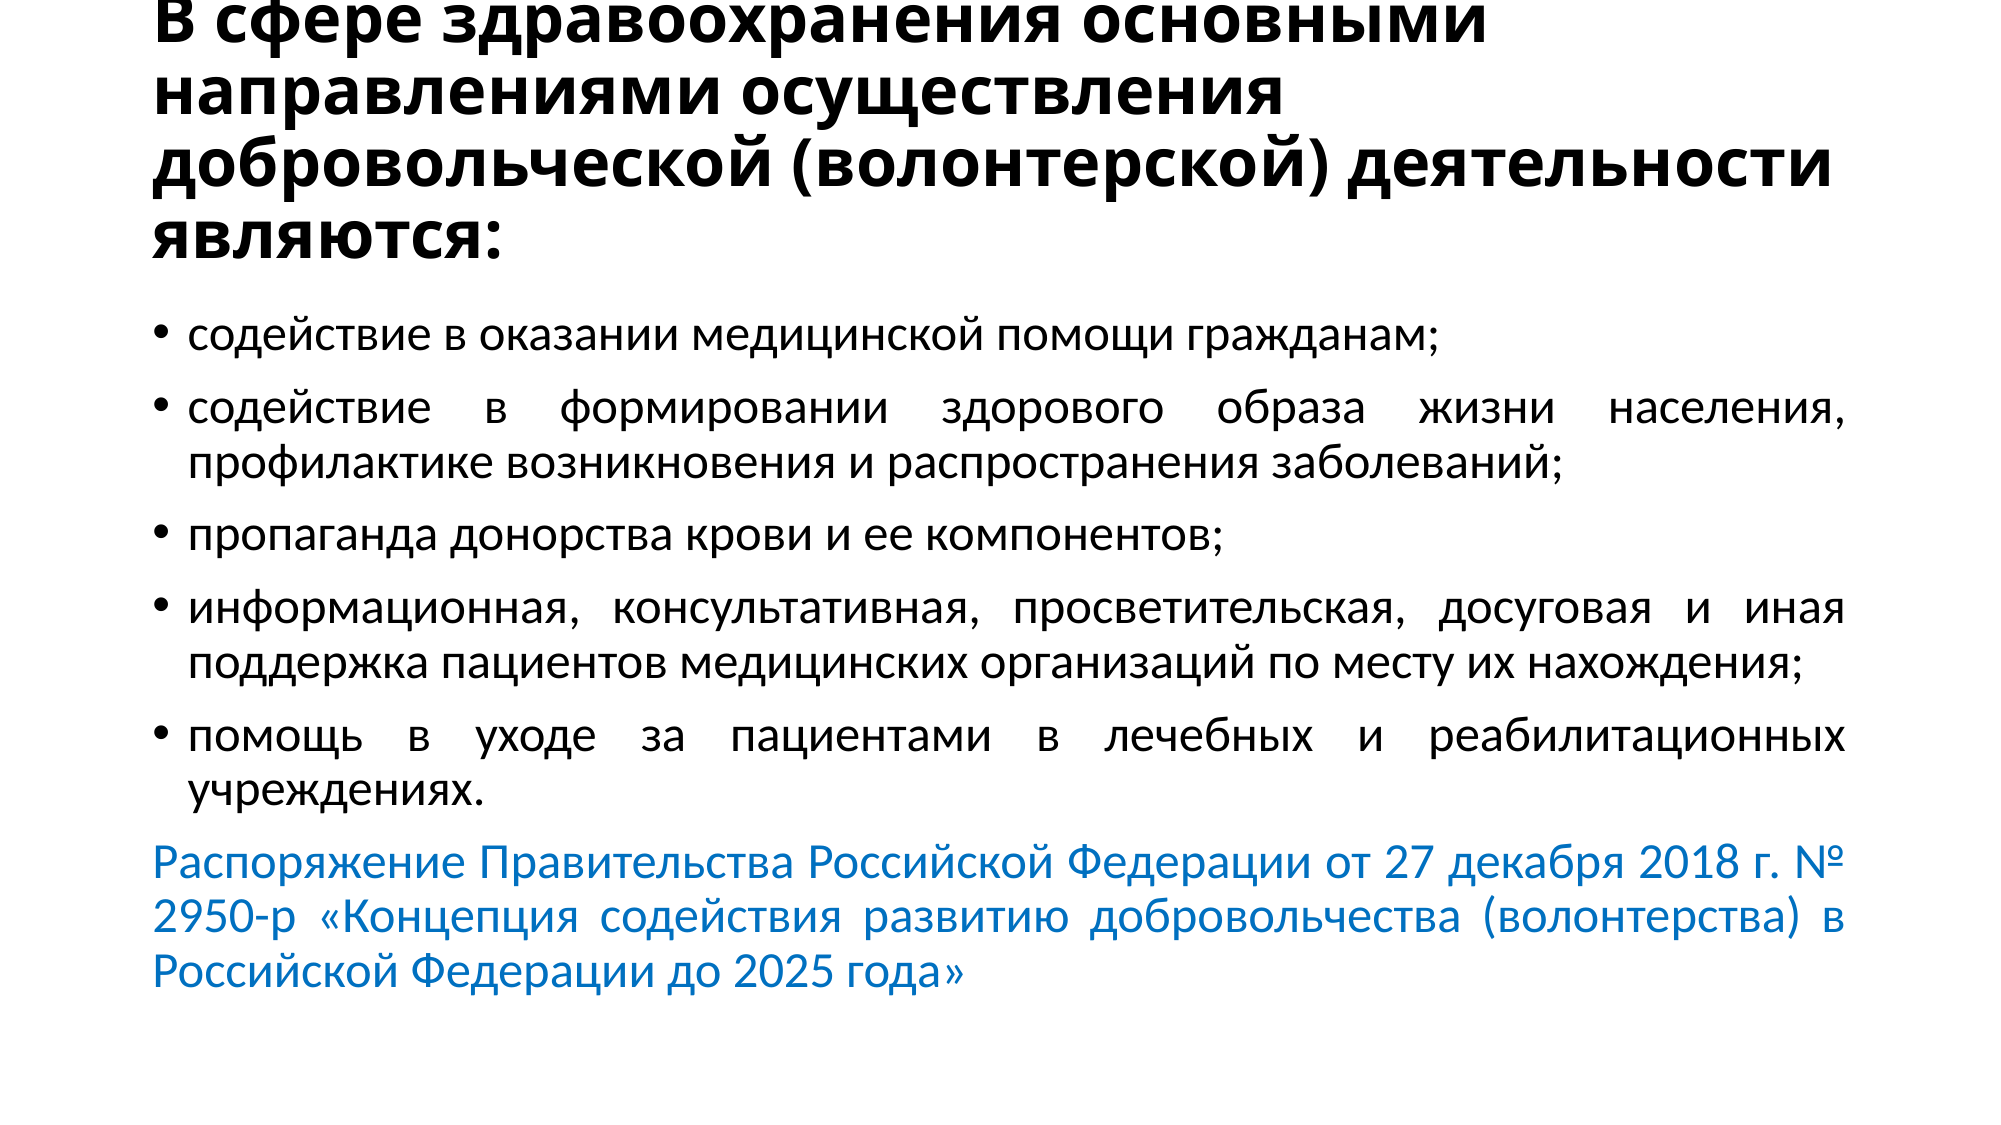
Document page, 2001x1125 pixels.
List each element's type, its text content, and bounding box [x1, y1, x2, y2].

list содействие в оказании медицинской помощи гражданам; содействие в формировании здорового образа жизни населения, профилактике возникновения и распространения заболеваний; пропаганда донорства крови и ее компонентов; информационная, консультативная, просветительская, досуговая и иная поддержка пациентов медицинских организаций по месту их нахождения; помощь в уходе за пациентами в лечебных и реабилитационных учреждениях. Распоряжение Правительства Российской Федерации от 27 декабря 2018 г. № 2950-р «Концепция содействия развитию добровольчества (волонтерства) в Российской Федерации до 2025 года» [137, 299, 1863, 1014]
title В сфере здравоохранения основными направлениями осуществления добровольческой (волонтерской) деятельности являются: [137, 59, 1863, 278]
